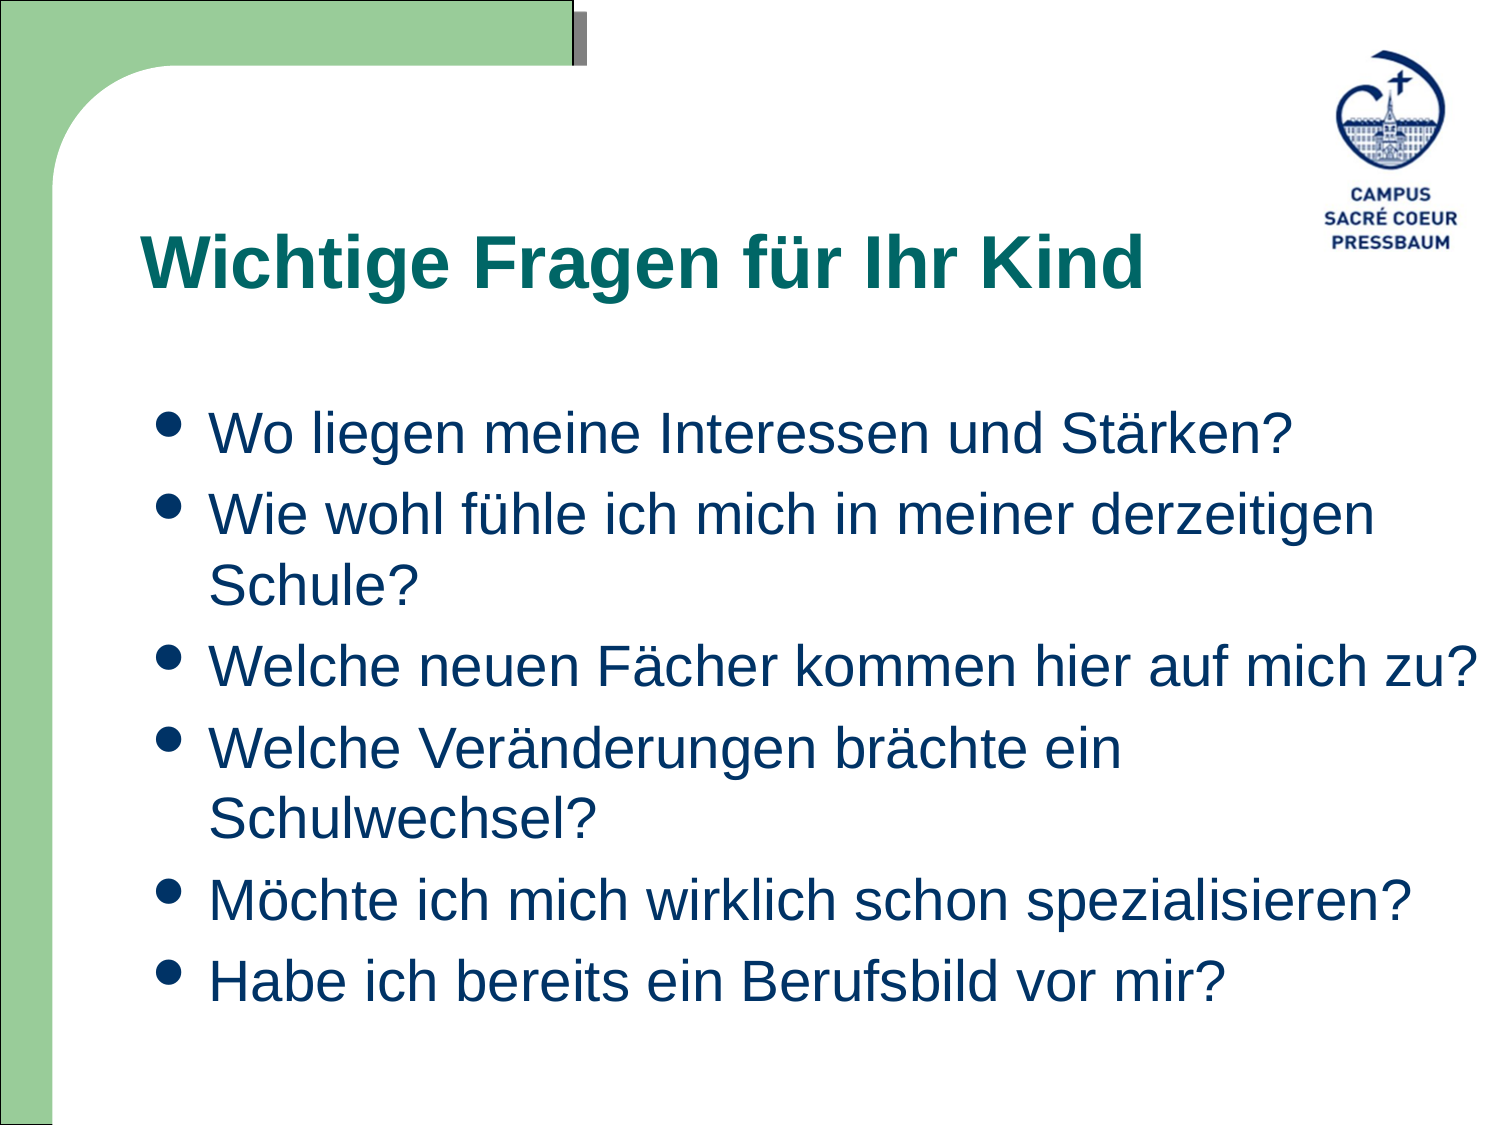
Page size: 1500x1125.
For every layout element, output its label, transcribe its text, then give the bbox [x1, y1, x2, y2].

list Wo liegen meine Interessen und Stärken? Wie wohl fühle ich mich in meiner derzeitigen Schule? Welche neuen Fächer kommen hier auf mich zu? Welche Veränderungen brächte ein Schulwechsel? Möchte ich mich wirklich schon spezialisieren? Habe ich bereits ein Berufsbild vor mir? [137, 387, 1500, 999]
picture [1311, 38, 1468, 266]
title Wichtige Fragen für Ihr Kind [124, 124, 1426, 313]
